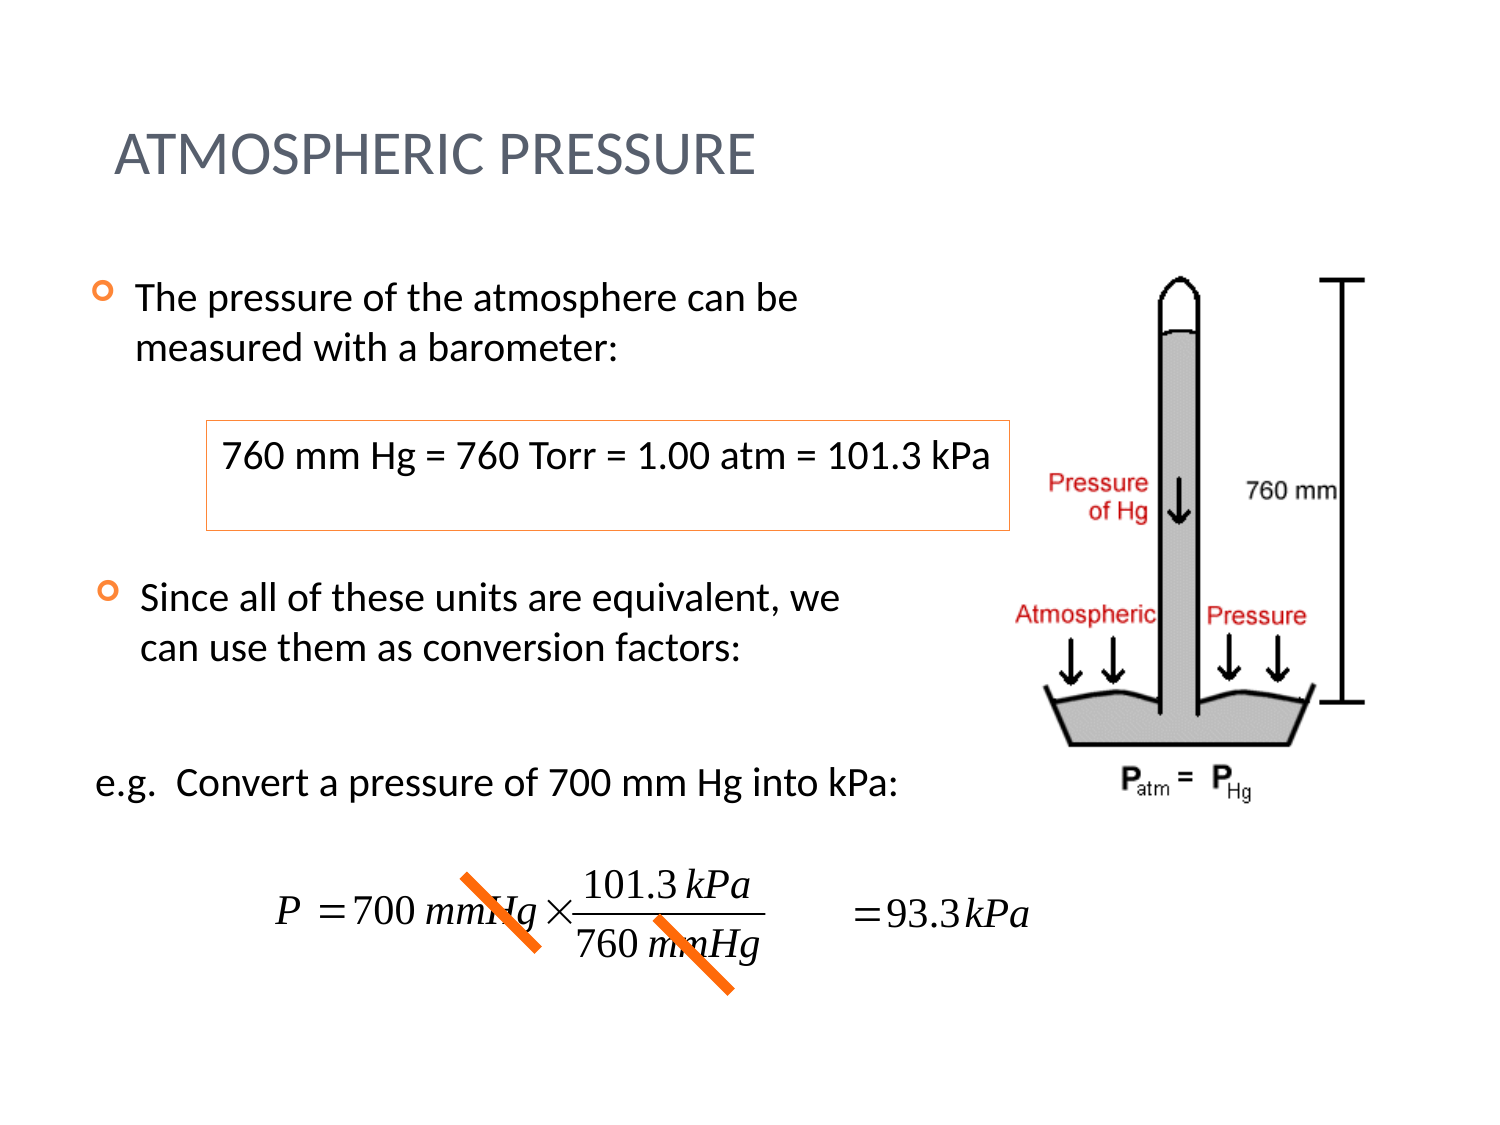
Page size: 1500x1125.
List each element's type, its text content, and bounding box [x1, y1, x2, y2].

list The pressure of the atmosphere can be measured with a barometer: [75, 262, 916, 409]
text_box Since all of these units are equivalent, we can use them as conversion factors: e.g. Convert a pressure of 700 mm Hg into kPa: [80, 562, 921, 835]
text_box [655, 916, 732, 993]
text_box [843, 888, 1064, 946]
text_box 760 mm Hg = 760 Torr = 1.00 atm = 101.3 kPa [206, 420, 1008, 531]
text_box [267, 857, 790, 979]
picture [1014, 266, 1388, 817]
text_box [462, 874, 539, 951]
title Atmospheric pressure [100, 90, 1326, 195]
